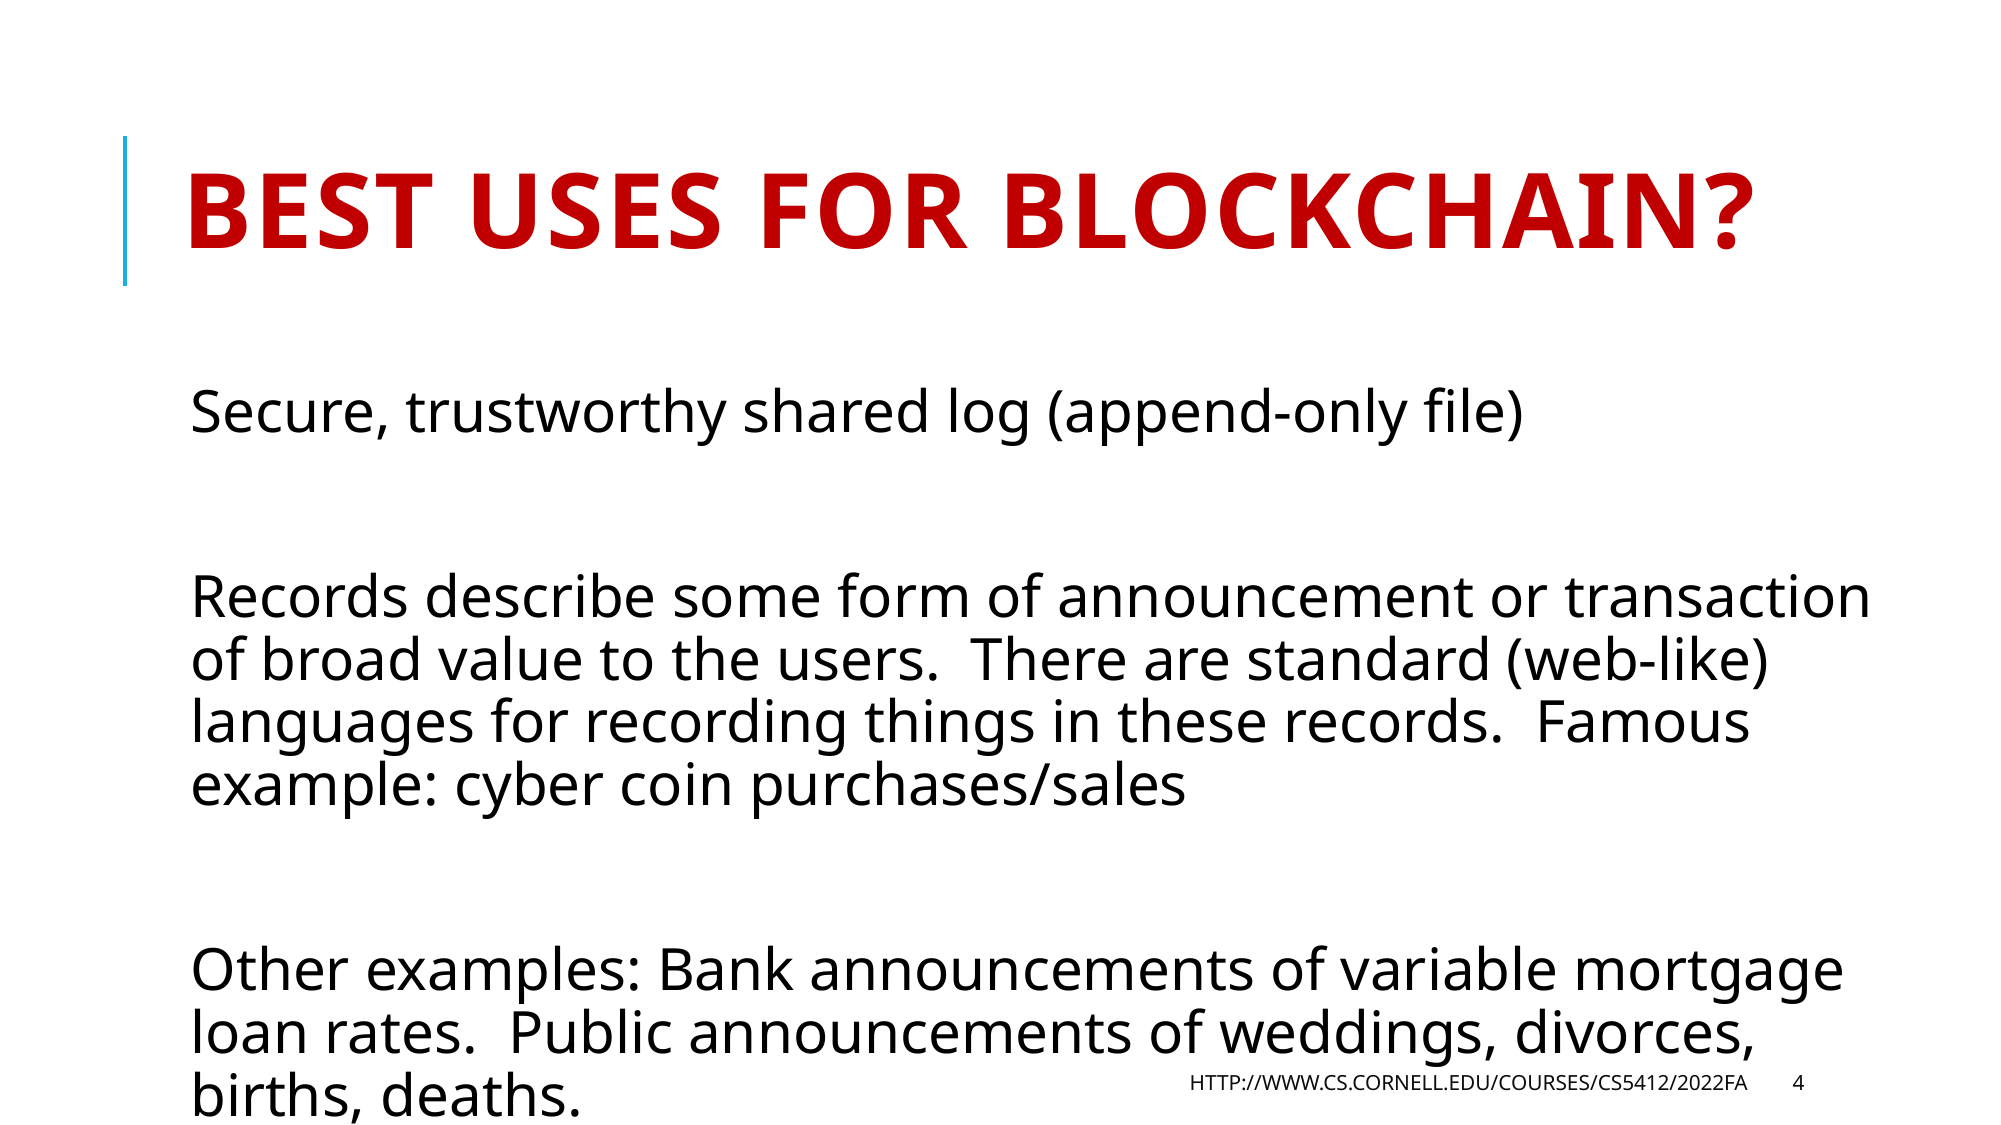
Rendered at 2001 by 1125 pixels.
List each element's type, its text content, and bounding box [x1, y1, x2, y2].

title Best uses for blockchain? [168, 96, 1938, 342]
slide_number 4 [1777, 1061, 1938, 1107]
list Secure, trustworthy shared log (append-only file) Records describe some form of announcement or transaction of broad value to the users. There are standard (web-like) languages for recording things in these records. Famous example: cyber coin purchases/sales Other examples: Bank announcements of variable mortgage loan rates. Public announcements of weddings, divorces, births, deaths. [168, 375, 1938, 1035]
footer http://www.cs.cornell.edu/courses/cs5412/2022fa [794, 1061, 1763, 1107]
